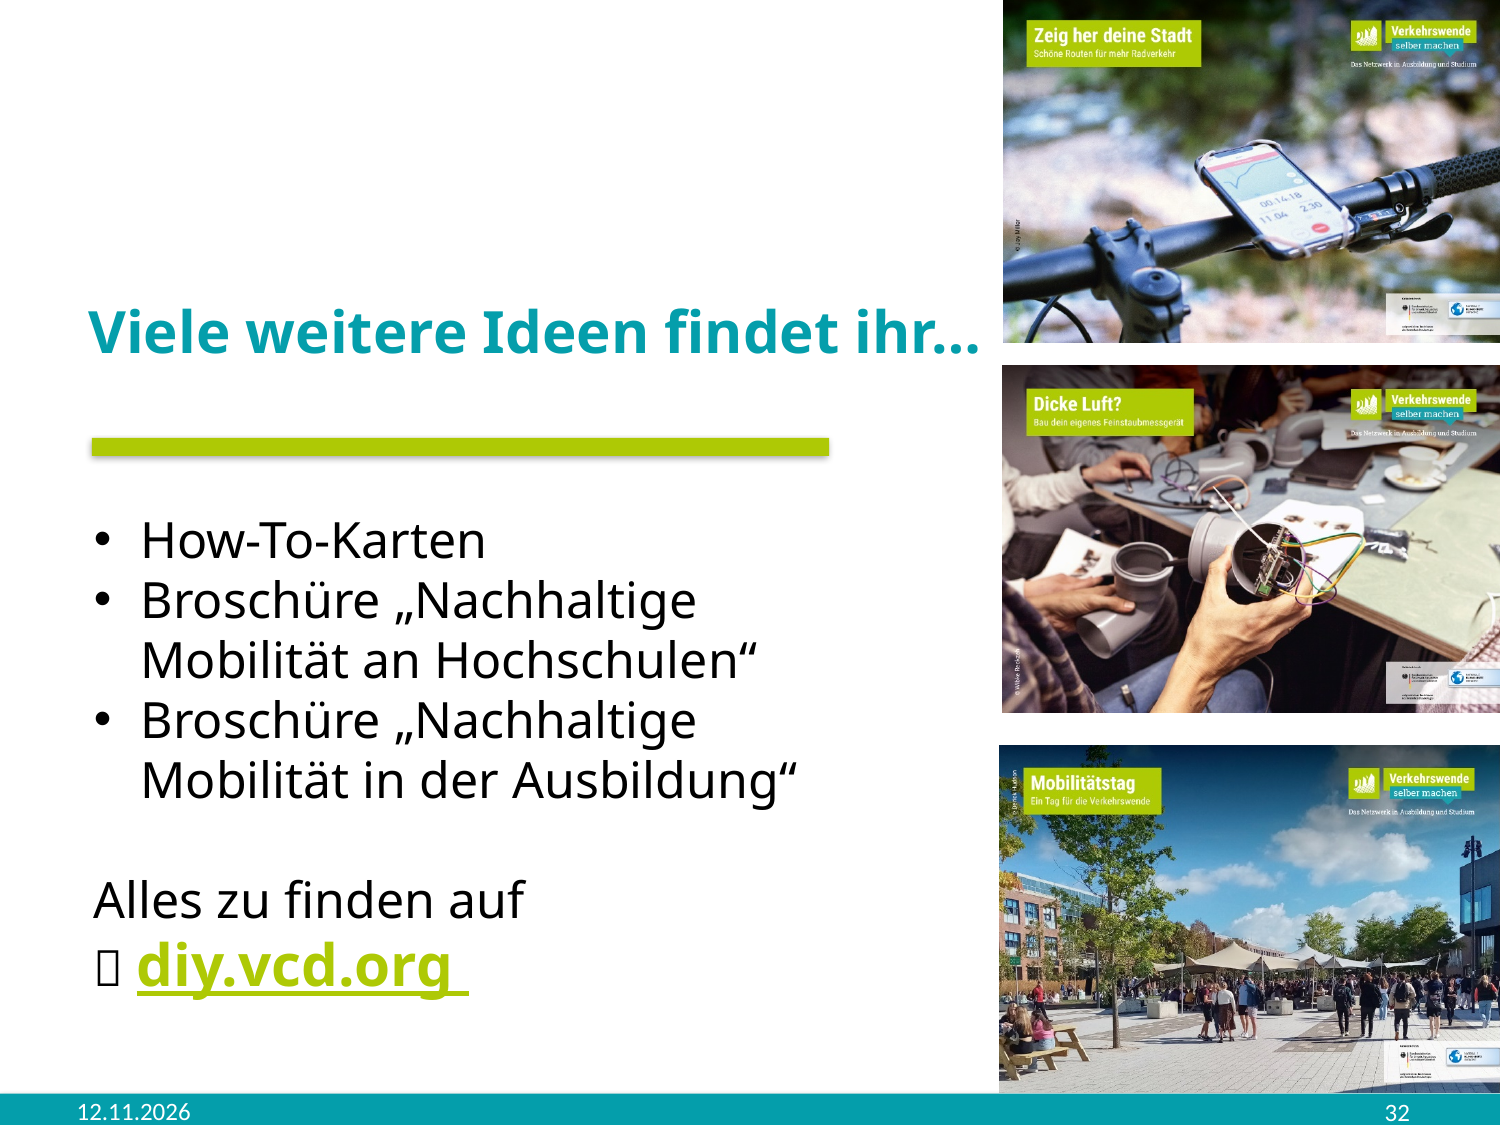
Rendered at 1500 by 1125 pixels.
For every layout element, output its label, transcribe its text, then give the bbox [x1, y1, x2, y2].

slide_number 32 [1074, 1102, 1425, 1125]
picture [999, 745, 1500, 1093]
picture [1003, 0, 1500, 344]
title Viele weitere Ideen findet ihr… [73, 236, 998, 424]
picture [1002, 365, 1500, 714]
text_box How-To-Karten Broschüre „Nachhaltige Mobilität an Hochschulen“ Broschüre „Nachhaltige Mobilität in der Ausbildung“ Alles zu finden auf  diy.vcd.org [78, 501, 858, 1016]
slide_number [61, 1091, 658, 1125]
